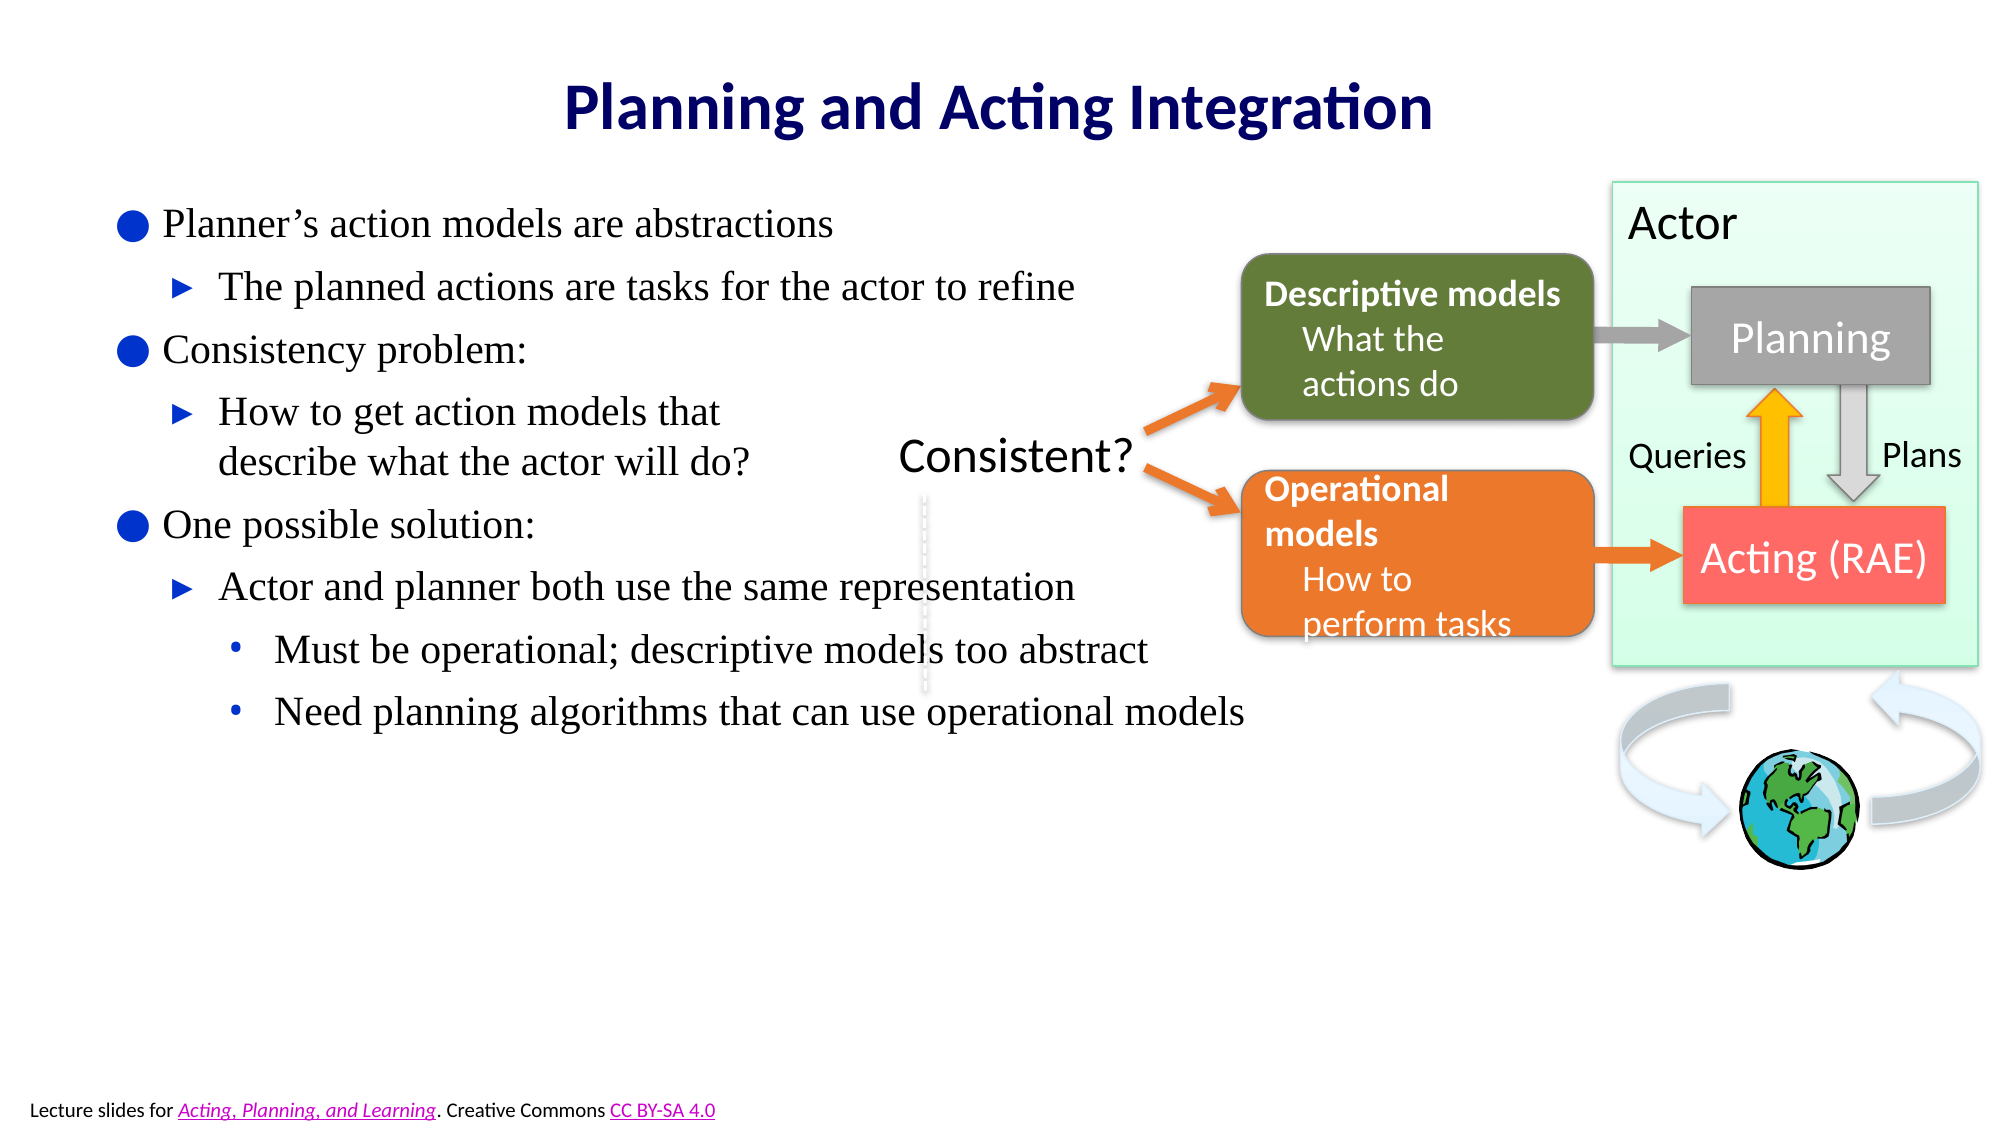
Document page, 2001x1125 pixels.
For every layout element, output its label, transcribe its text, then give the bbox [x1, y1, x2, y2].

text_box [883, 181, 1981, 870]
list Planner’s action models are abstractions The planned actions are tasks for the actor to refine Consistency problem: How to get action models that describe what the actor will do? One possible solution: Actor and planner both use the same representation Must be operational; descriptive models too abstract Need planning algorithms that can use operational models [99, 188, 1263, 1016]
title Planning and Acting Integration [32, 16, 1968, 151]
